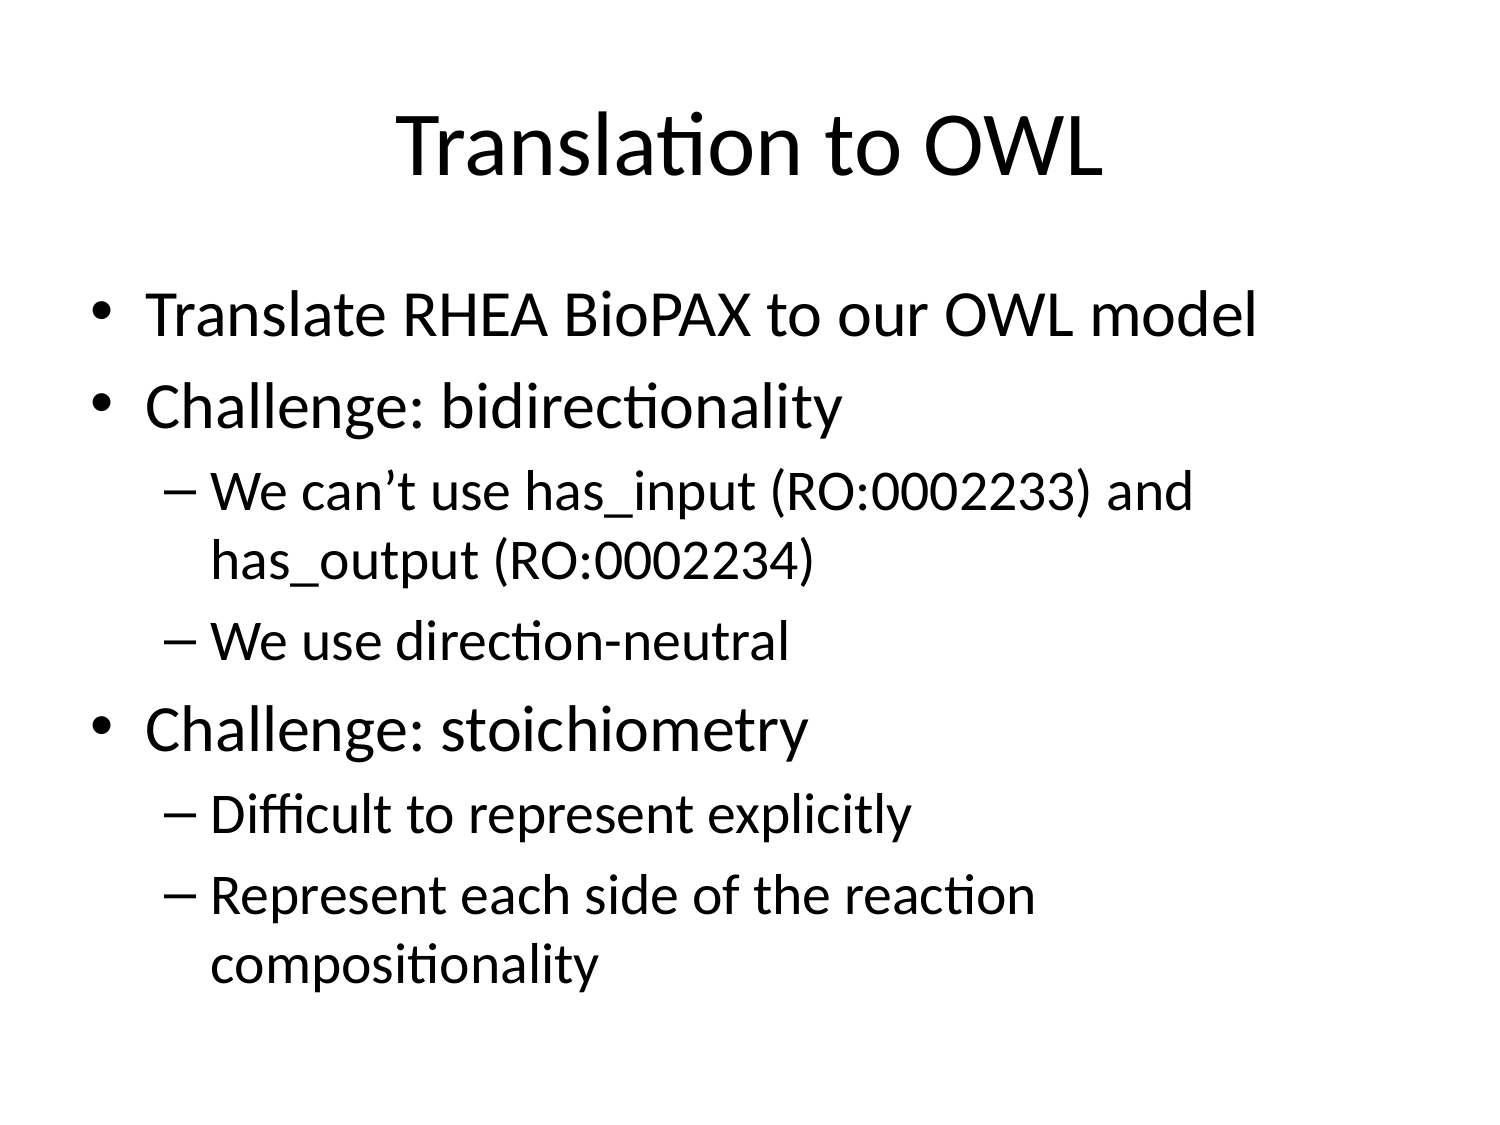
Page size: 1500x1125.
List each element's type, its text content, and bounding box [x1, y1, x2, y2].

title Translation to OWL [75, 45, 1425, 233]
list Translate RHEA BioPAX to our OWL model Challenge: bidirectionality We can’t use has_input (RO:0002233) and has_output (RO:0002234) We use direction-neutral Challenge: stoichiometry Difficult to represent explicitly Represent each side of the reaction compositionality [75, 262, 1425, 1005]
